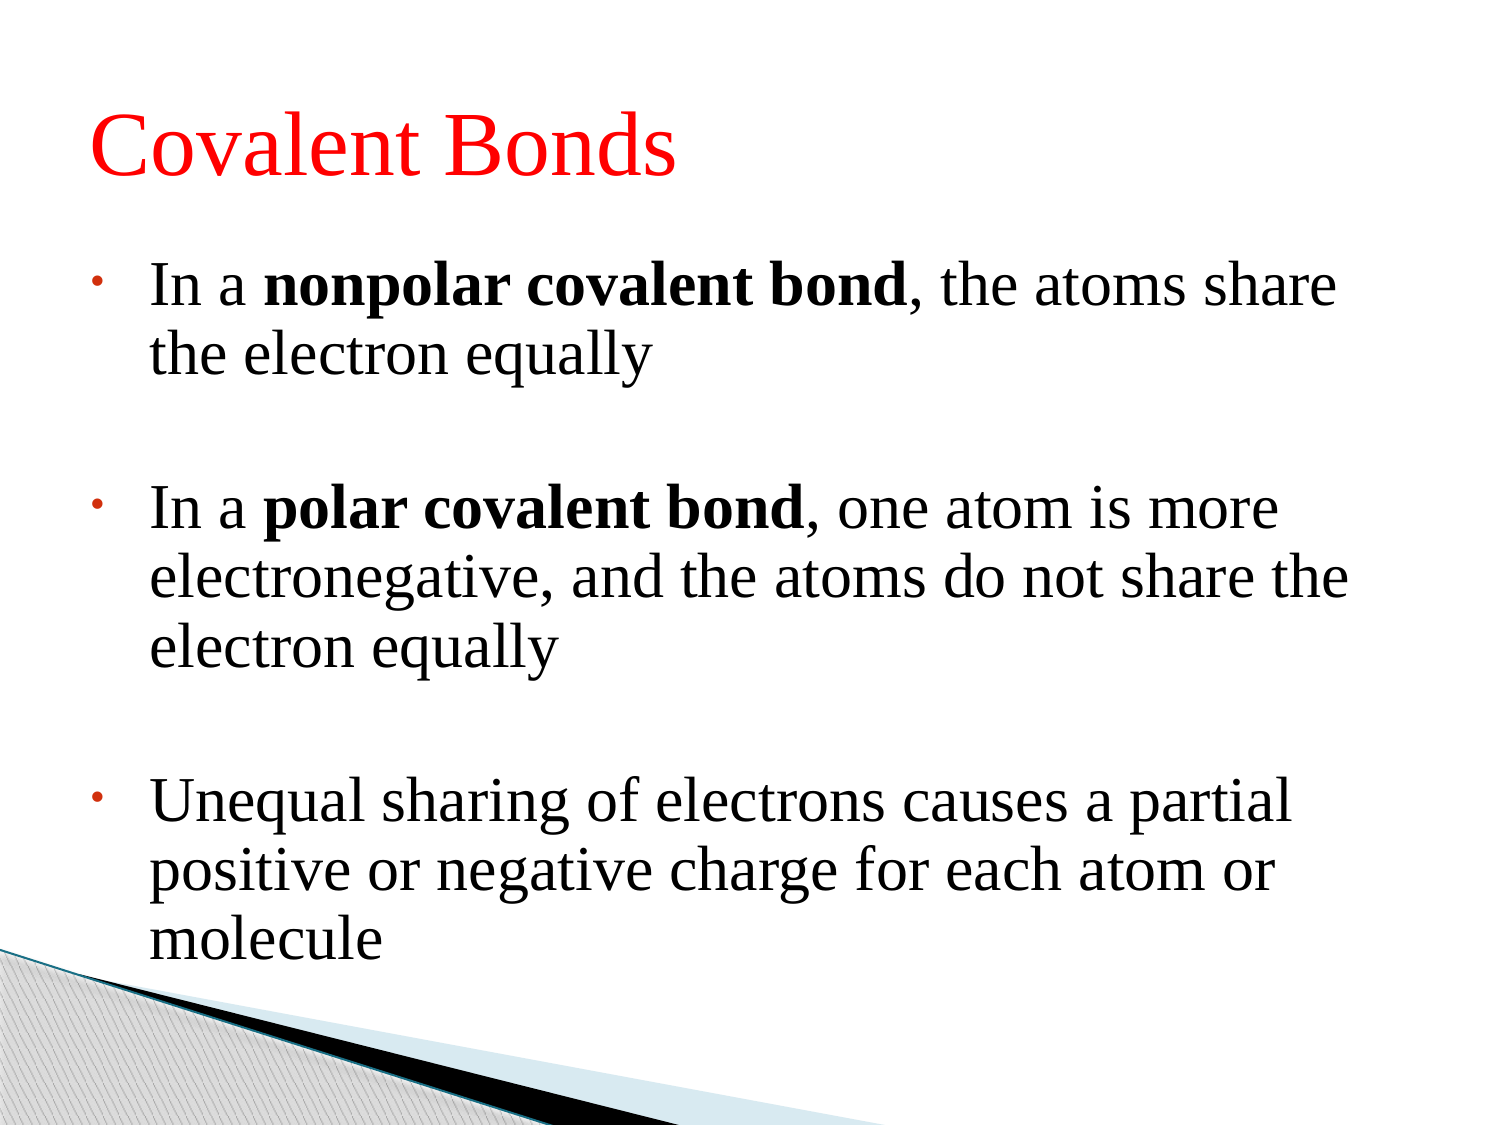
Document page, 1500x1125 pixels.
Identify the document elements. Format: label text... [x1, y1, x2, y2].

list In a nonpolar covalent bond, the atoms share the electron equally In a polar covalent bond, one atom is more electronegative, and the atoms do not share the electron equally Unequal sharing of electrons causes a partial positive or negative charge for each atom or molecule [75, 243, 1425, 986]
title Covalent Bonds [75, 45, 1425, 233]
